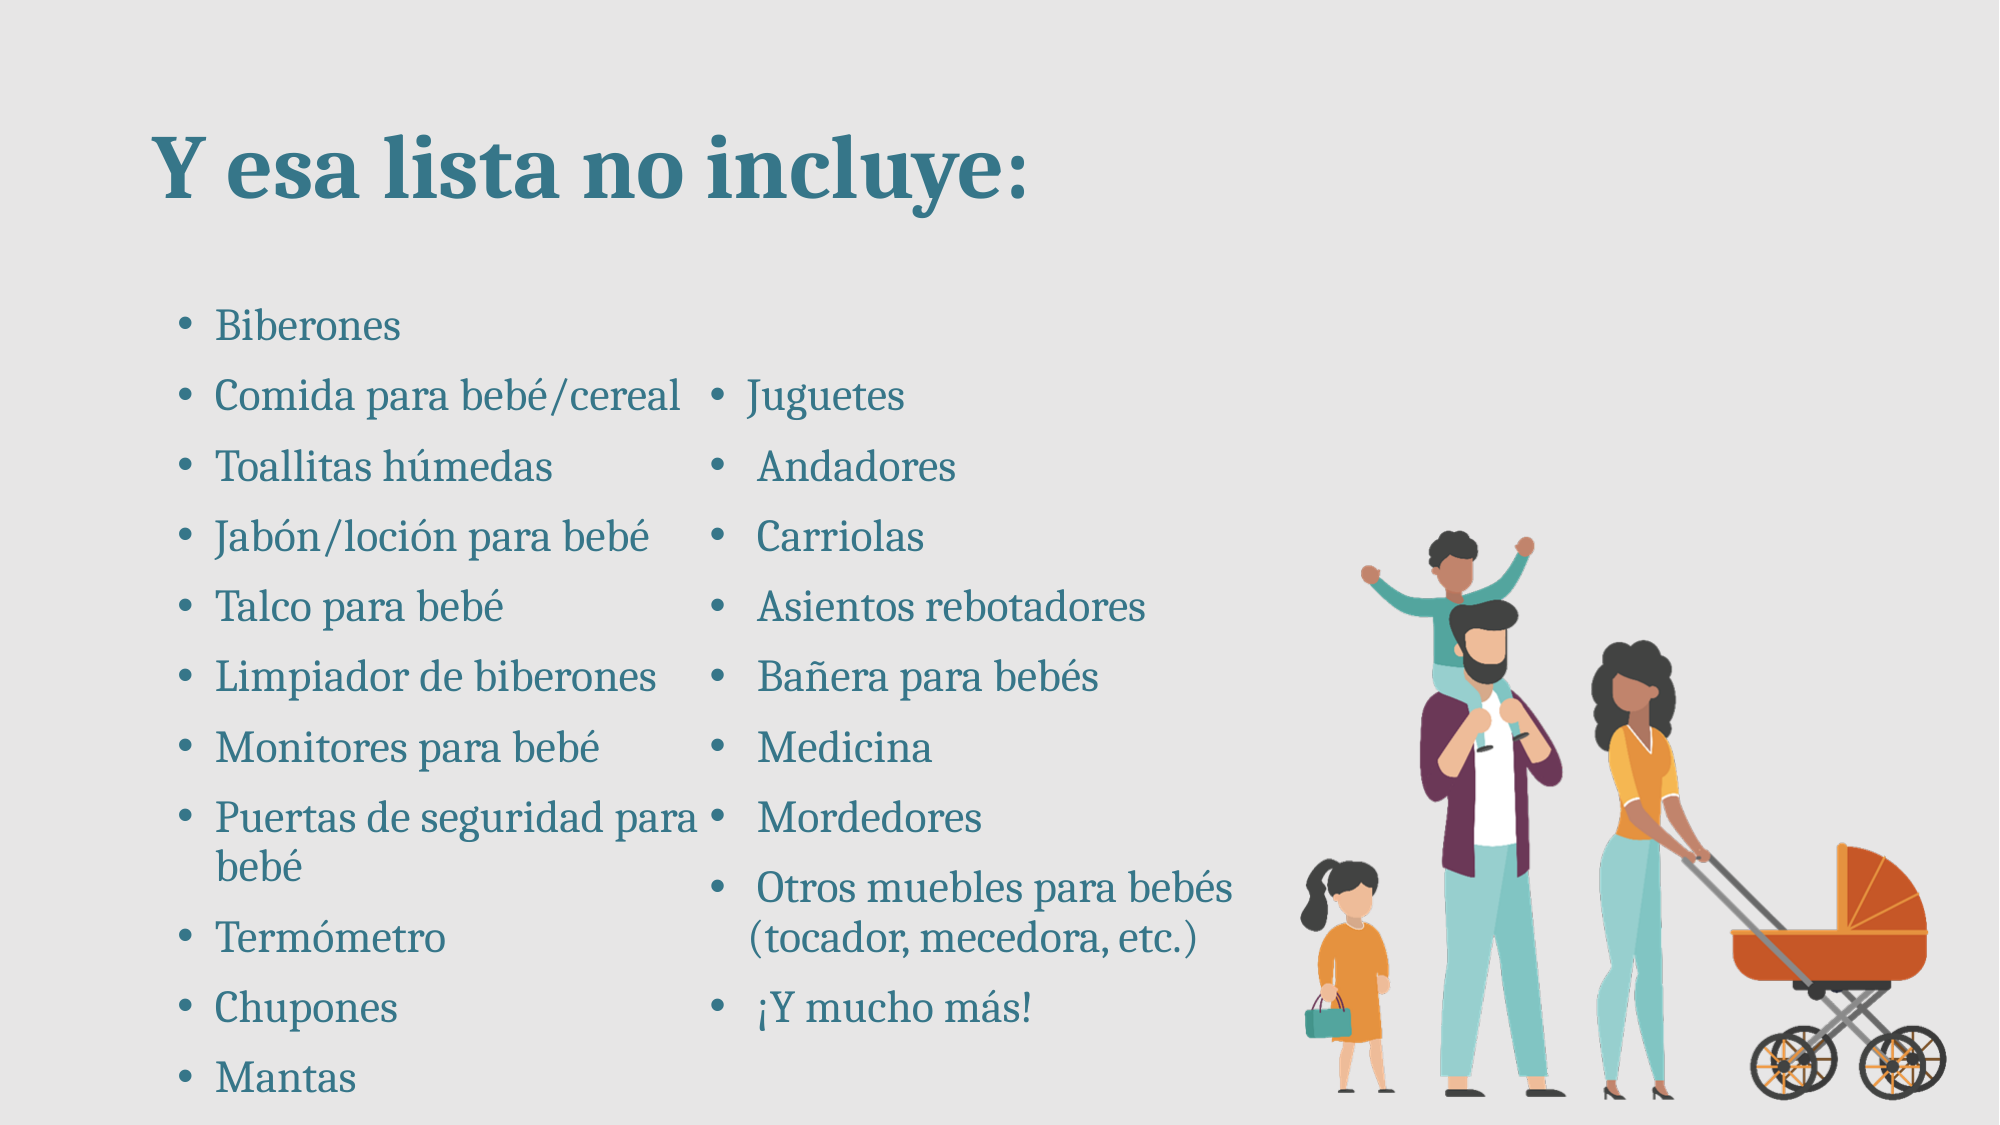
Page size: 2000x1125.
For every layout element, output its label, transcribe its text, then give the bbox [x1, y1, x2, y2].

list Biberones Comida para bebé/cereal Toallitas húmedas Jabón/loción para bebé Talco para bebé Limpiador de biberones Monitores para bebé Puertas de seguridad para bebé Termómetro Chupones Mantas Juguetes Andadores Carriolas Asientos rebotadores Bañera para bebés Medicina Mordedores Otros muebles para bebés (tocador, mecedora, etc.) ¡Y mucho más! [162, 293, 1257, 1125]
picture [1295, 487, 1952, 1125]
title Y esa lista no incluye: [137, 59, 1862, 278]
